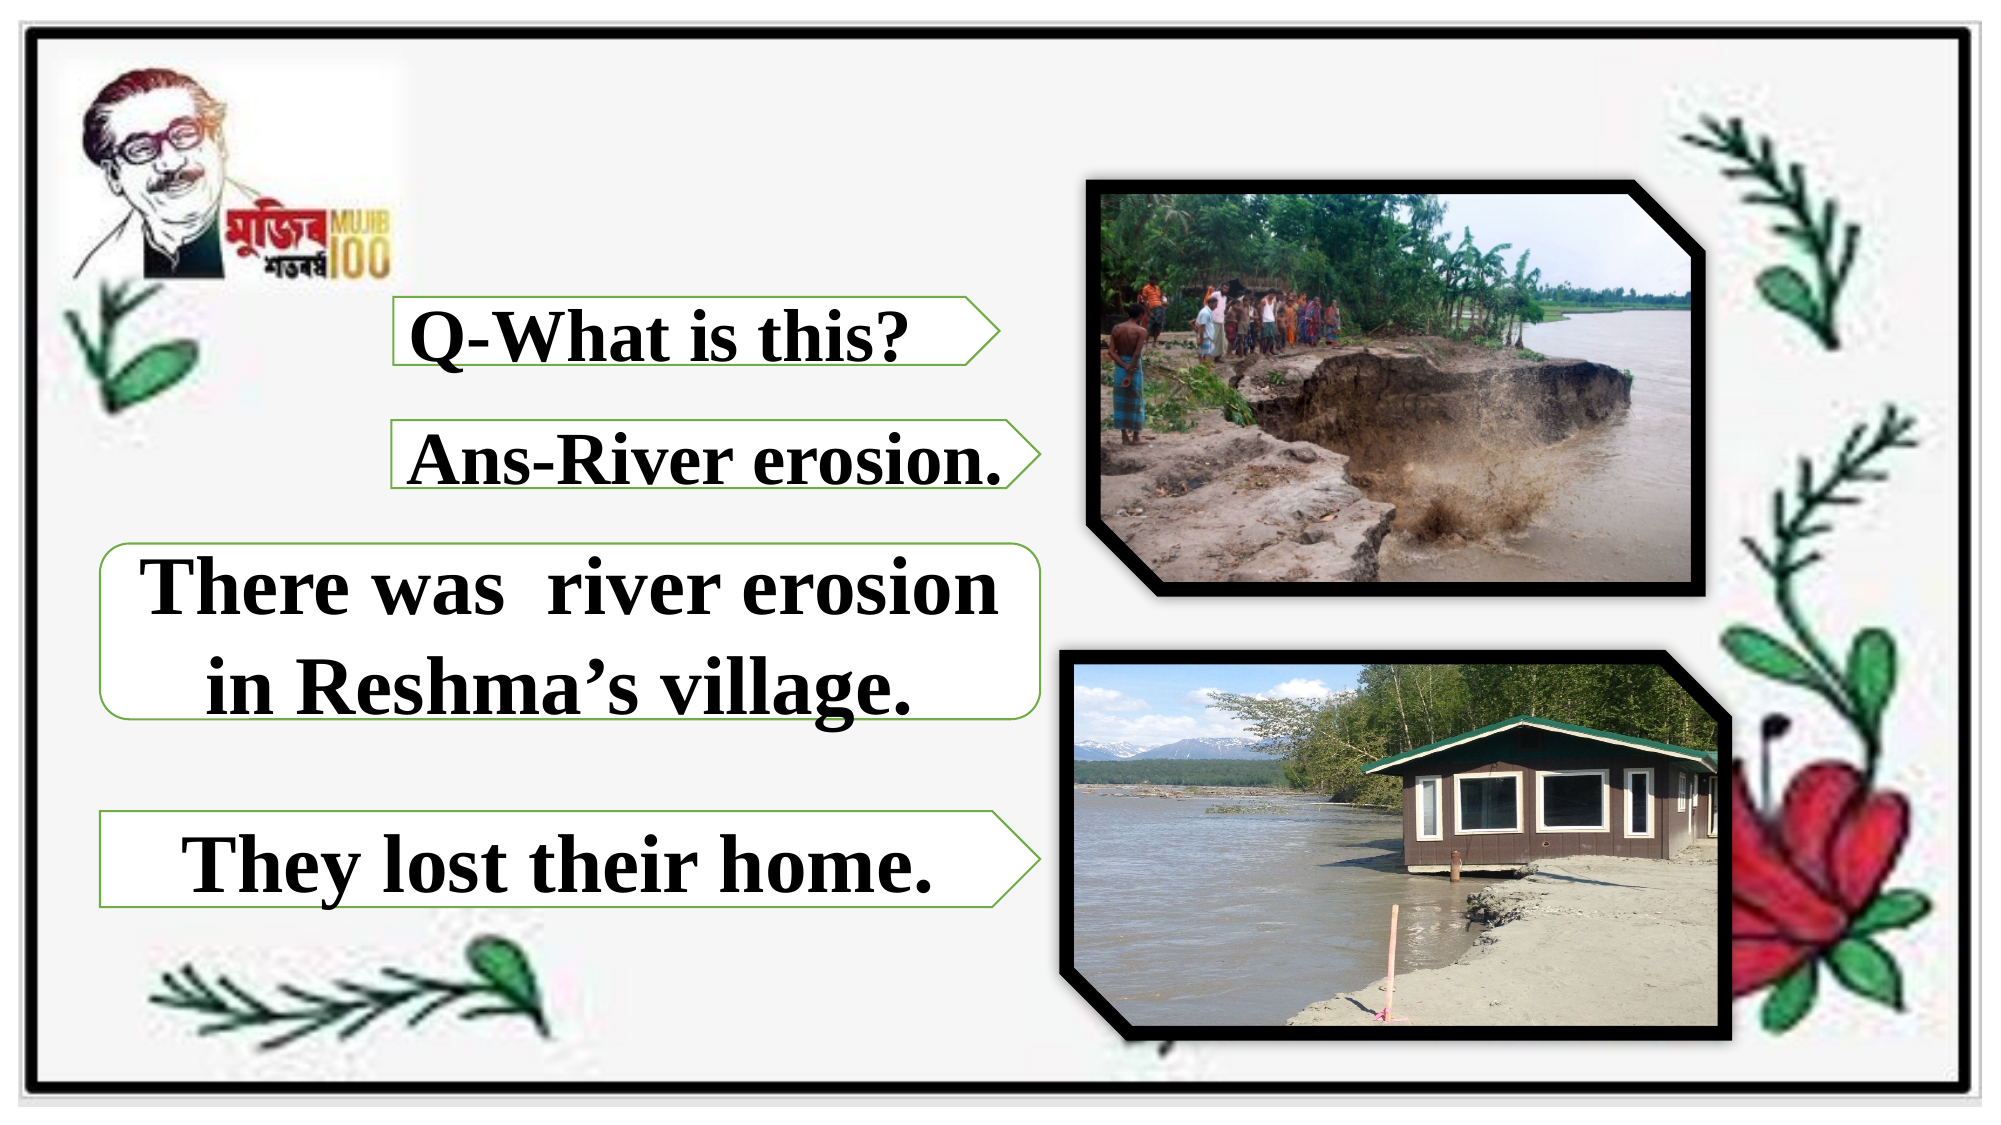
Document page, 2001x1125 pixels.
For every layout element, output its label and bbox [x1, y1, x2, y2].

text_box [99, 657, 1725, 1034]
picture [18, 20, 1982, 1107]
